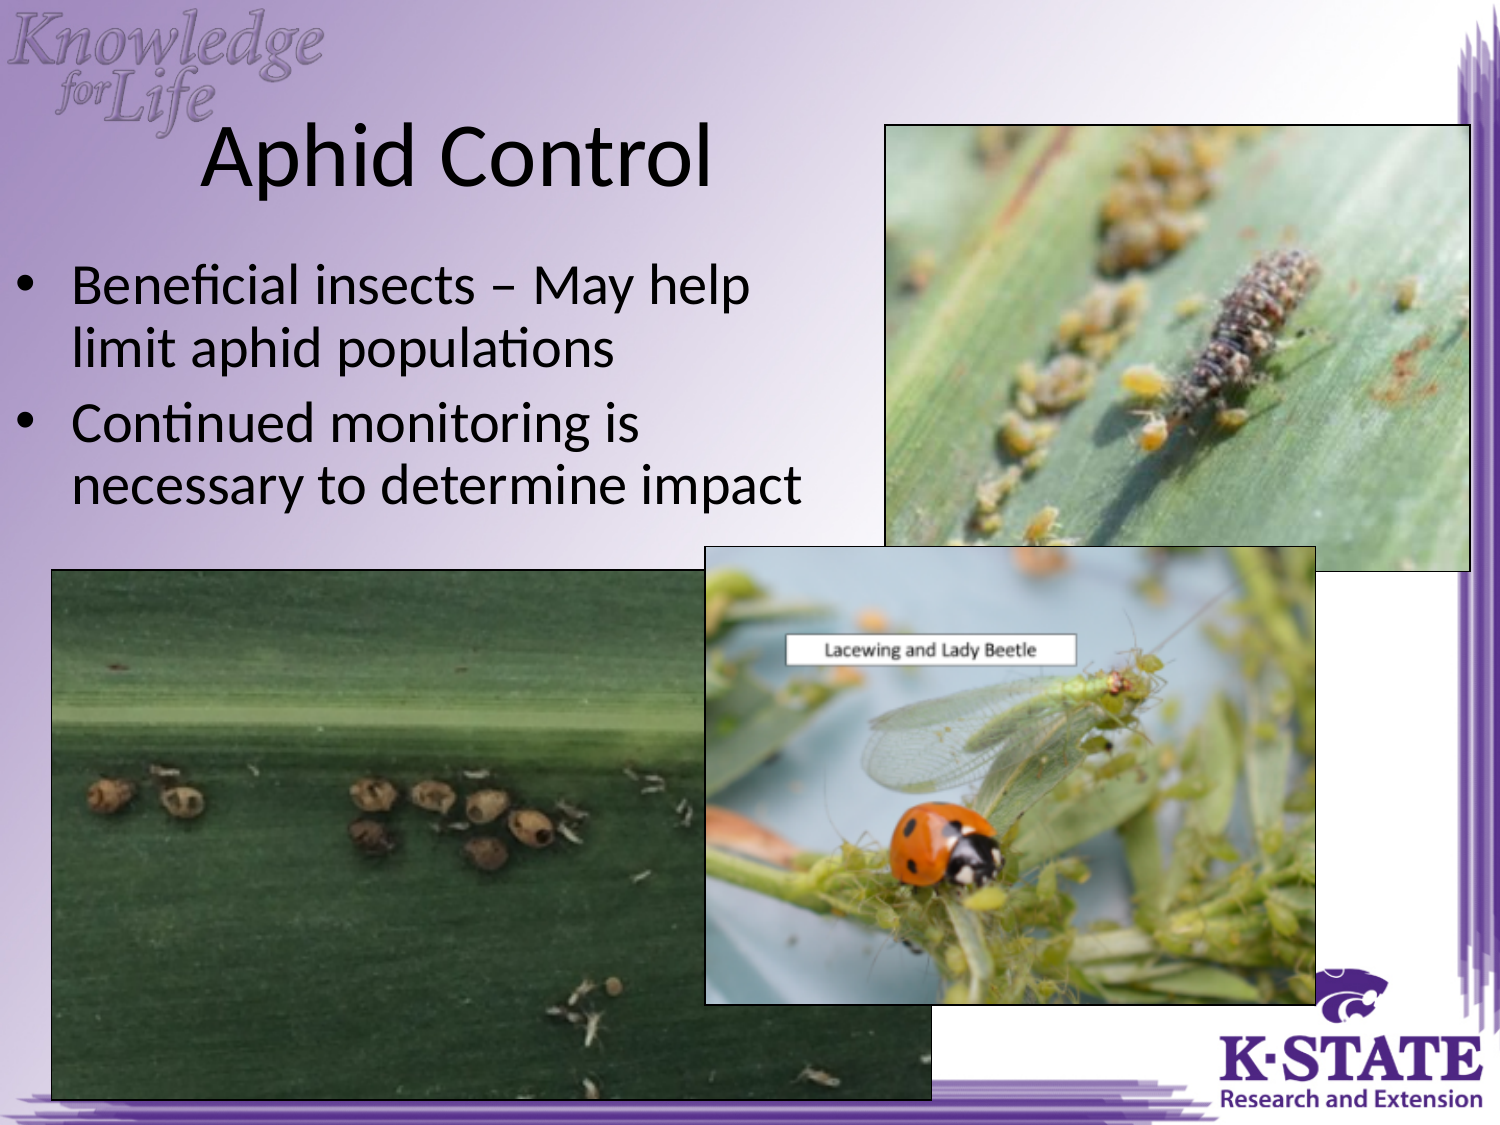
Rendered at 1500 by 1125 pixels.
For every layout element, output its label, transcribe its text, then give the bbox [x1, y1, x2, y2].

picture [0, 0, 1500, 1125]
picture [0, 244, 884, 546]
title Aphid Control [0, 56, 934, 244]
list Beneficial insects – May help limit aphid populations Continued monitoring is necessary to determine impact [0, 246, 863, 623]
